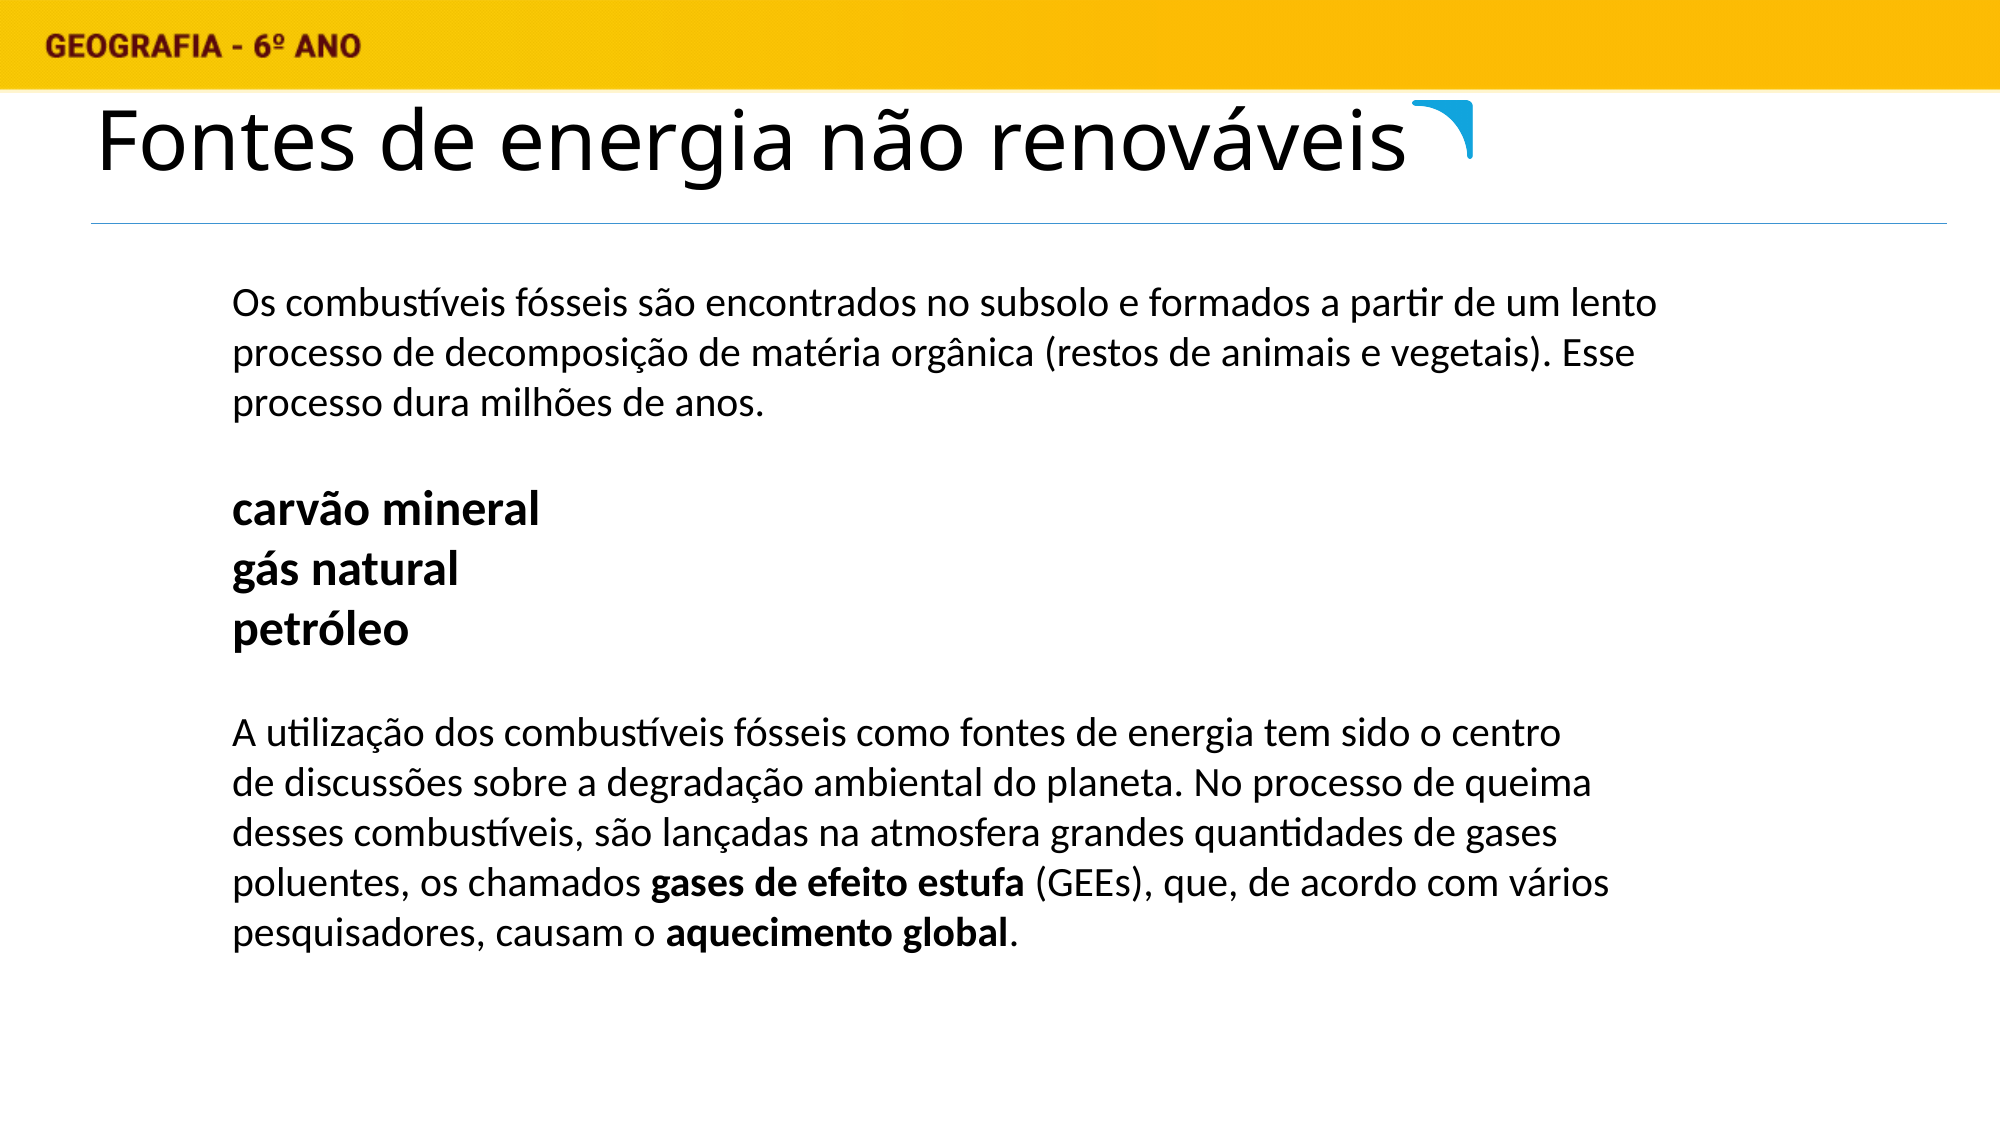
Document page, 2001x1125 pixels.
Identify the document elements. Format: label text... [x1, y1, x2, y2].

picture [0, 0, 2000, 93]
text_box Os combustíveis fósseis são encontrados no subsolo e formados a partir de um lento processo de decomposição de matéria orgânica (restos de animais e vegetais). Esse processo dura milhões de anos. carvão mineral gás natural petróleo A utilização dos combustíveis fósseis como fontes de energia tem sido o centro de discussões sobre a degradação ambiental do planeta. No processo de queima desses combustíveis, são lançadas na atmosfera grandes quantidades de gases poluentes, os chamados gases de efeito estufa (GEEs), que, de acordo com vários pesquisadores, causam o aquecimento global. [217, 267, 1676, 1013]
text_box Fontes de energia não renováveis [80, 93, 1505, 195]
picture [1408, 97, 1475, 165]
